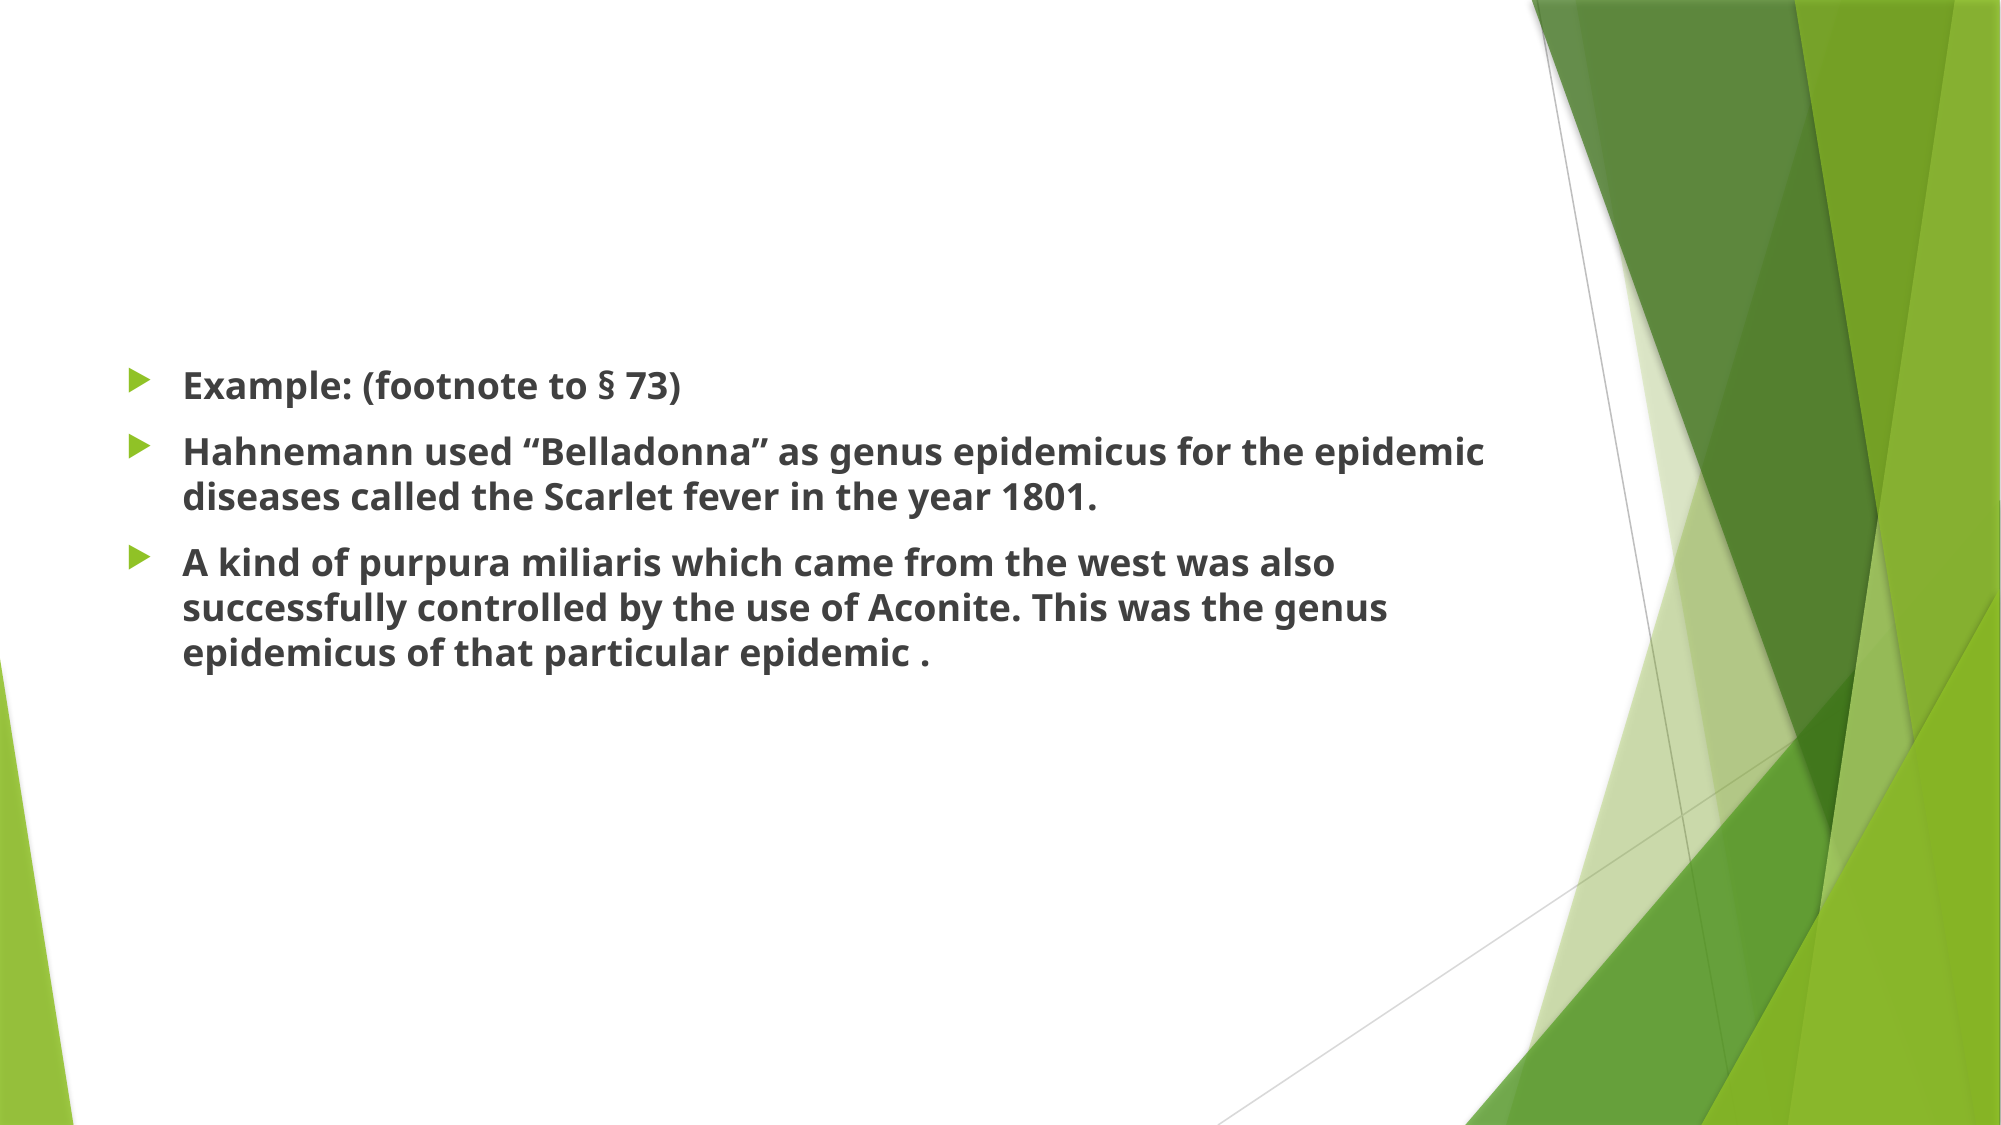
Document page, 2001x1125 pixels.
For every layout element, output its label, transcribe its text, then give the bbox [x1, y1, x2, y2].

list Example: (footnote to § 73) Hahnemann used “Belladonna” as genus epidemicus for the epidemic diseases called the Scarlet fever in the year 1801. A kind of purpura miliaris which came from the west was also successfully controlled by the use of Aconite. This was the genus epidemicus of that particular epidemic . [111, 354, 1522, 992]
